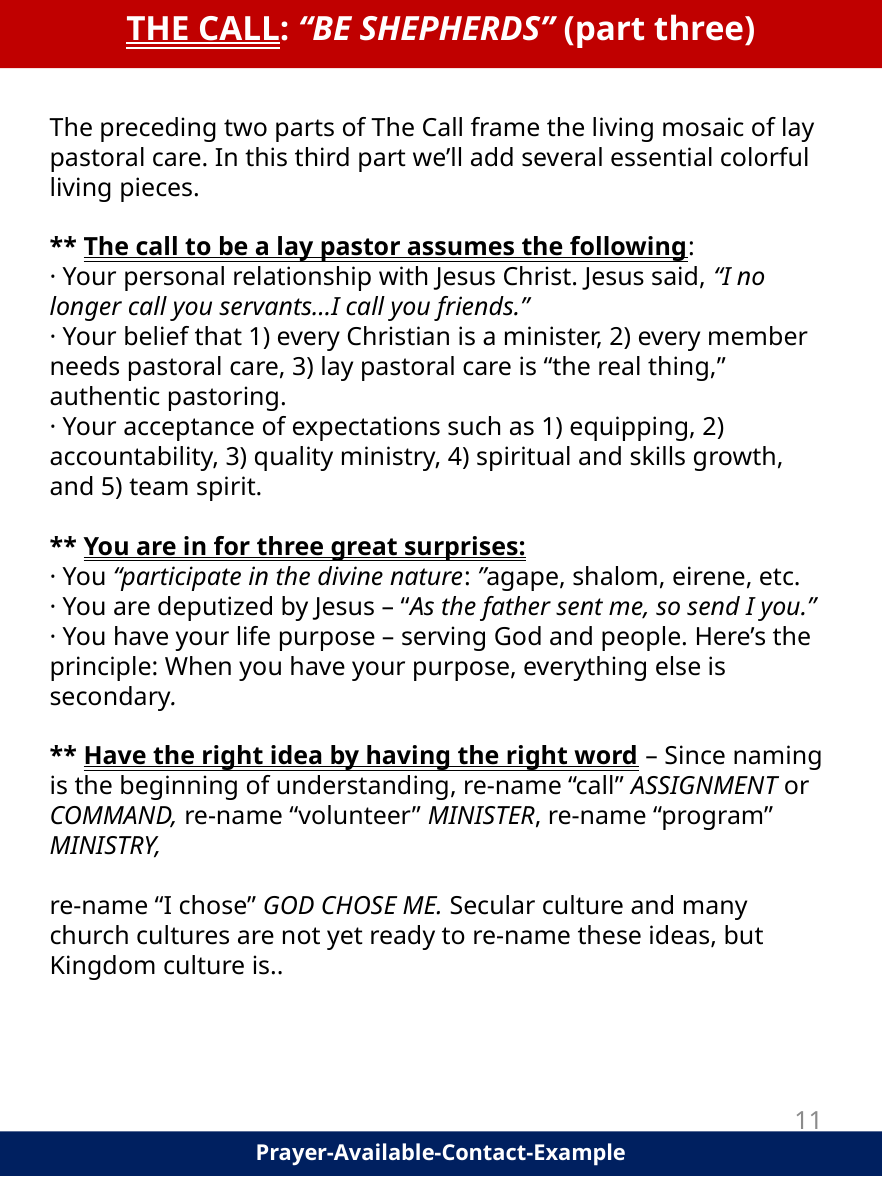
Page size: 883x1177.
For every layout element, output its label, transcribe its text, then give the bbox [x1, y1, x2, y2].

text_box Prayer-Available-Contact-Example [0, 1131, 882, 1176]
text_box THE CALL: “BE SHEPHERDS” (part three) [0, 0, 882, 69]
text_box The preceding two parts of The Call frame the living mosaic of lay pastoral care. In this third part we’ll add several essential colorful living pieces. ** The call to be a lay pastor assumes the following: · Your personal relationship with Jesus Christ. Jesus said, “I no longer call you servants…I call you friends.” · Your belief that 1) every Christian is a minister, 2) every member needs pastoral care, 3) lay pastoral care is “the real thing,” authentic pastoring. · Your acceptance of expectations such as 1) equipping, 2) accountability, 3) quality ministry, 4) spiritual and skills growth, and 5) team spirit. ** You are in for three great surprises: · You “participate in the divine nature: ”agape, shalom, eirene, etc. · You are deputized by Jesus – “As the father sent me, so send I you.” · You have your life purpose – serving God and people. Here’s the principle: When you have your purpose, everything else is secondary. ** Have the right idea by having the right word – Since naming is the beginning of understanding, re-name “call” ASSIGNMENT or COMMAND, re-name “volunteer” MINISTER, re-name “program” MINISTRY, re-name “I chose” GOD CHOSE ME. Secular culture and many church cultures are not yet ready to re-name these ideas, but Kingdom culture is.. [34, 103, 848, 987]
slide_number 11 [632, 1090, 838, 1131]
